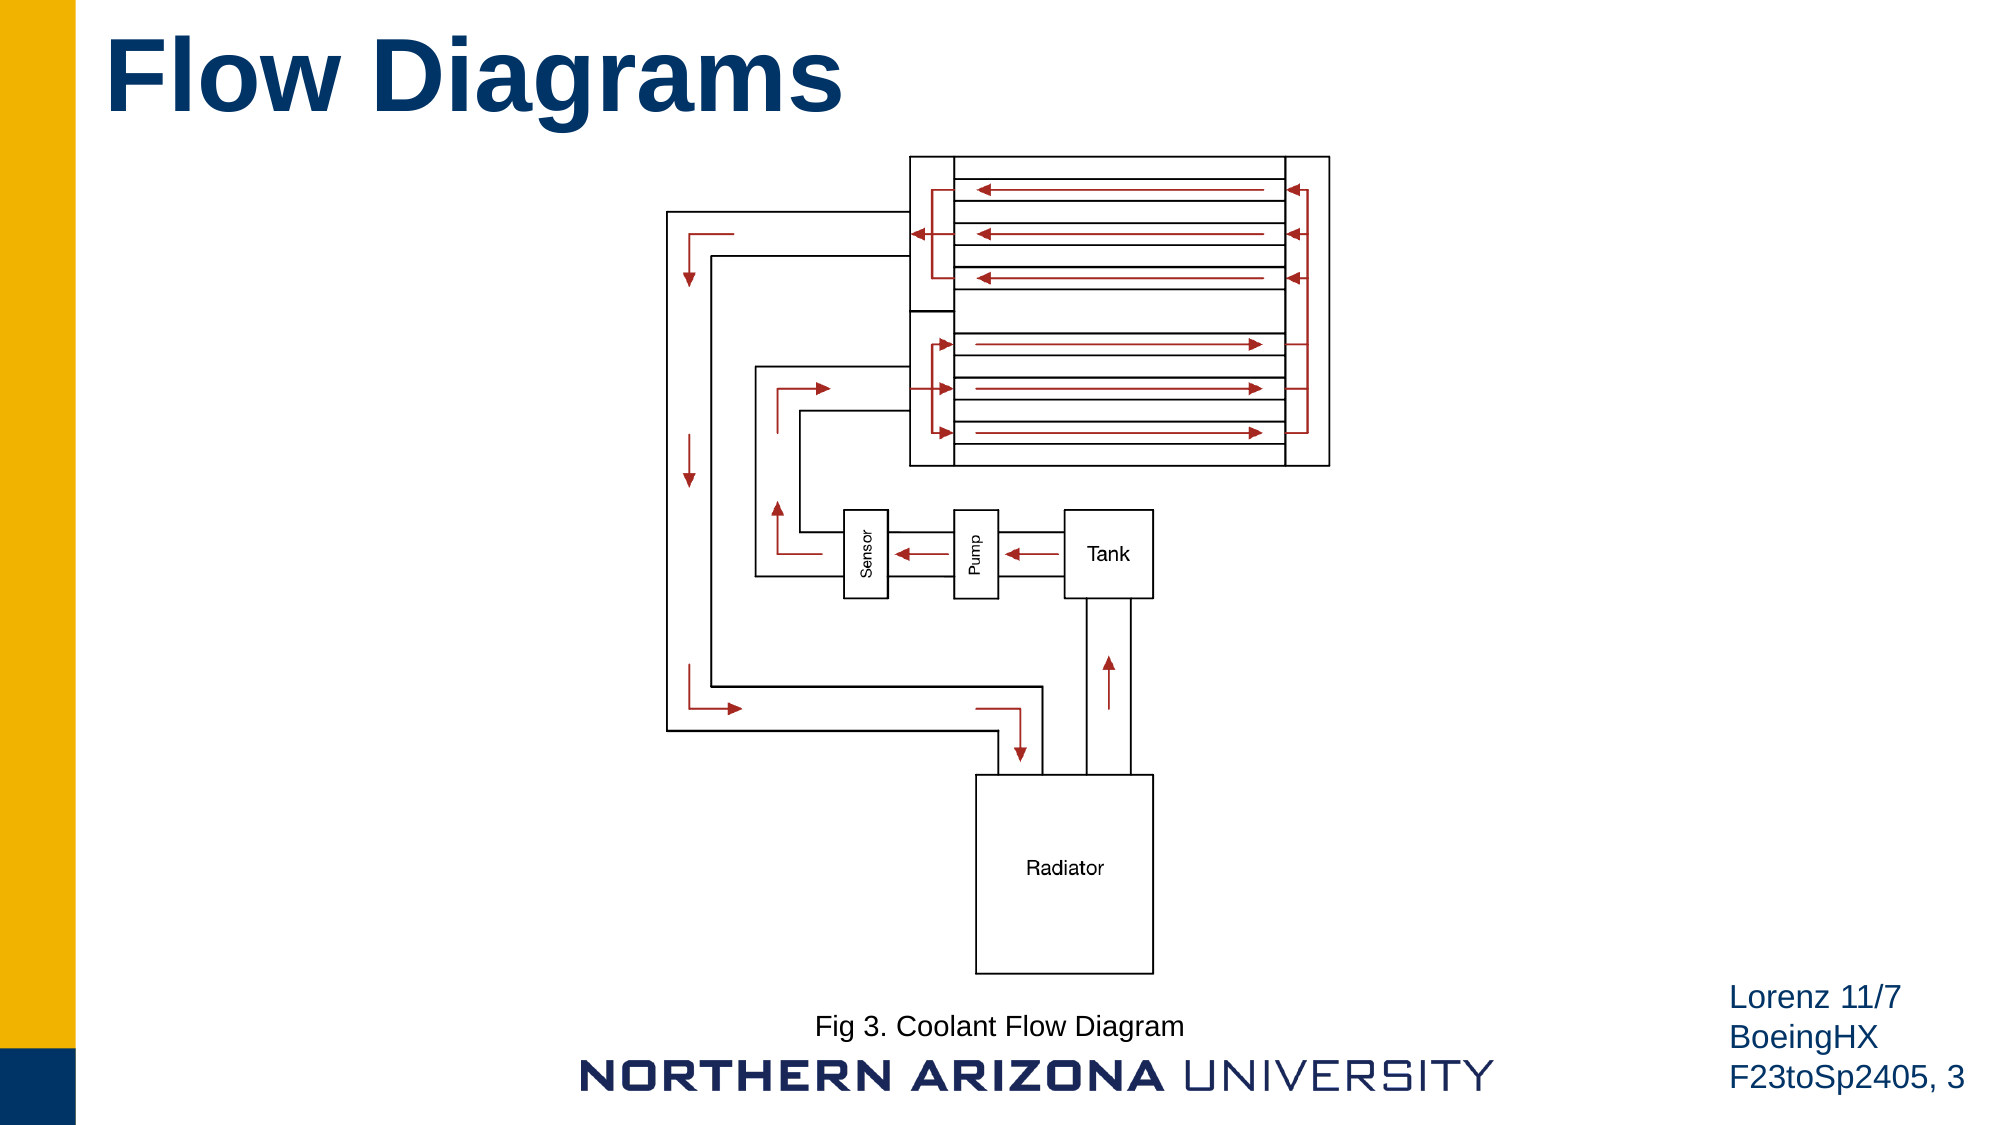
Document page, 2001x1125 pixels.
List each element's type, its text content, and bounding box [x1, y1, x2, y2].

title Flow Diagrams [89, 0, 2000, 187]
picture [654, 139, 1346, 986]
text_box Fig 3. Coolant Flow Diagram [647, 992, 1353, 1057]
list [581, 1060, 1495, 1092]
text_box Lorenz 11/7 BoeingHX F23toSp2405, 3 [1714, 960, 2000, 1125]
